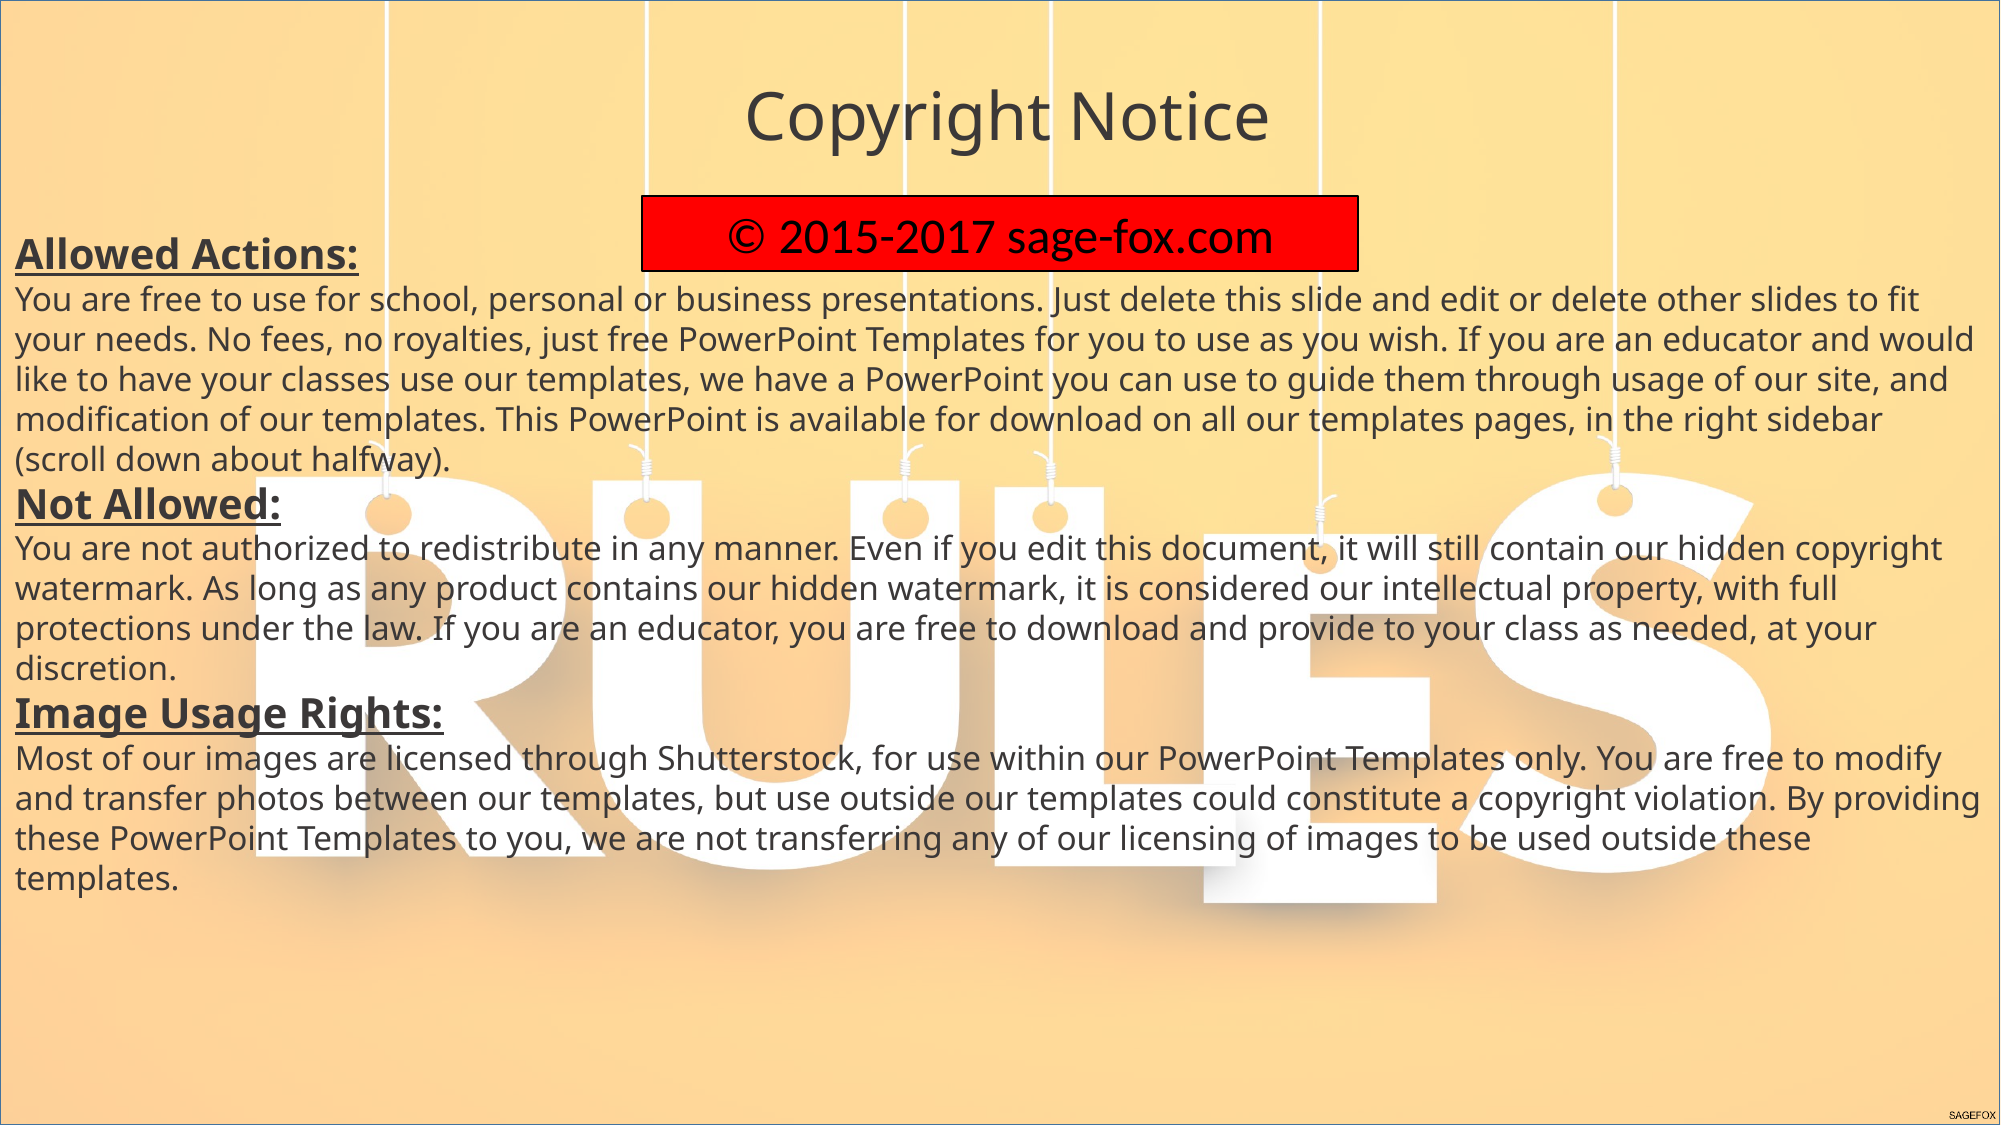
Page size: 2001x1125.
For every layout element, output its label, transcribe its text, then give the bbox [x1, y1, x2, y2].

text_box Allowed Actions: You are free to use for school, personal or business presentations. Just delete this slide and edit or delete other slides to fit your needs. No fees, no royalties, just free PowerPoint Templates for you to use as you wish. If you are an educator and would like to have your classes use our templates, we have a PowerPoint you can use to guide them through usage of our site, and modification of our templates. This PowerPoint is available for download on all our templates pages, in the right sidebar (scroll down about halfway). Not Allowed: You are not authorized to redistribute in any manner. Even if you edit this document, it will still contain our hidden copyright watermark. As long as any product contains our hidden watermark, it is considered our intellectual property, with full protections under the law. If you are an educator, you are free to download and provide to your class as needed, at your discretion. Image Usage Rights: Most of our images are licensed through Shutterstock, for use within our PowerPoint Templates only. You are free to modify and transfer photos between our templates, but use outside our templates could constitute a copyright violation. By providing these PowerPoint Templates to you, we are not transferring any of our licensing of images to be used outside these templates. [0, 0, 2000, 1125]
title Copyright Notice [493, 60, 1524, 178]
text_box © 2015-2017 sage-fox.com [641, 196, 1358, 272]
